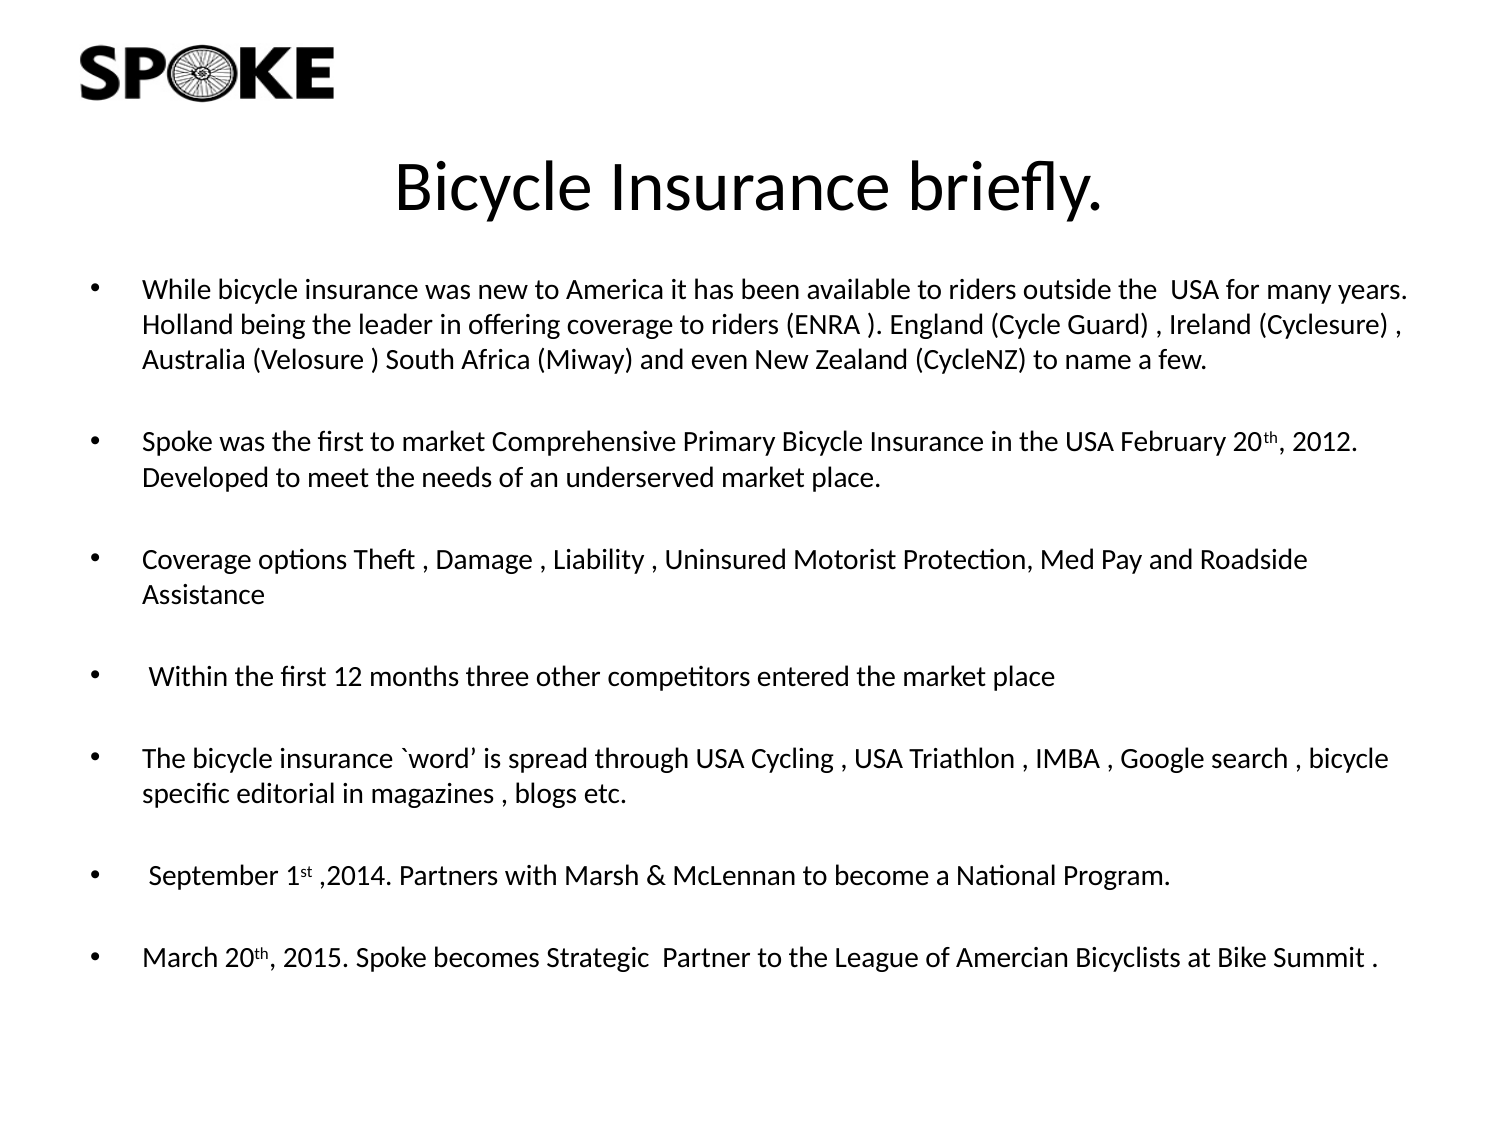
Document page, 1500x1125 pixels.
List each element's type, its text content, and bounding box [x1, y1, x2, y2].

picture [79, 43, 335, 104]
title Bicycle Insurance briefly. [75, 45, 1425, 233]
list While bicycle insurance was new to America it has been available to riders outside the USA for many years. Holland being the leader in offering coverage to riders (ENRA ). England (Cycle Guard) , Ireland (Cyclesure) , Australia (Velosure ) South Africa (Miway) and even New Zealand (CycleNZ) to name a few. Spoke was the first to market Comprehensive Primary Bicycle Insurance in the USA February 20th, 2012. Developed to meet the needs of an underserved market place. Coverage options Theft , Damage , Liability , Uninsured Motorist Protection, Med Pay and Roadside Assistance Within the first 12 months three other competitors entered the market place The bicycle insurance `word’ is spread through USA Cycling , USA Triathlon , IMBA , Google search , bicycle specific editorial in magazines , blogs etc. September 1st ,2014. Partners with Marsh & McLennan to become a National Program. March 20th, 2015. Spoke becomes Strategic Partner to the League of Amercian Bicyclists at Bike Summit . [75, 262, 1425, 1005]
